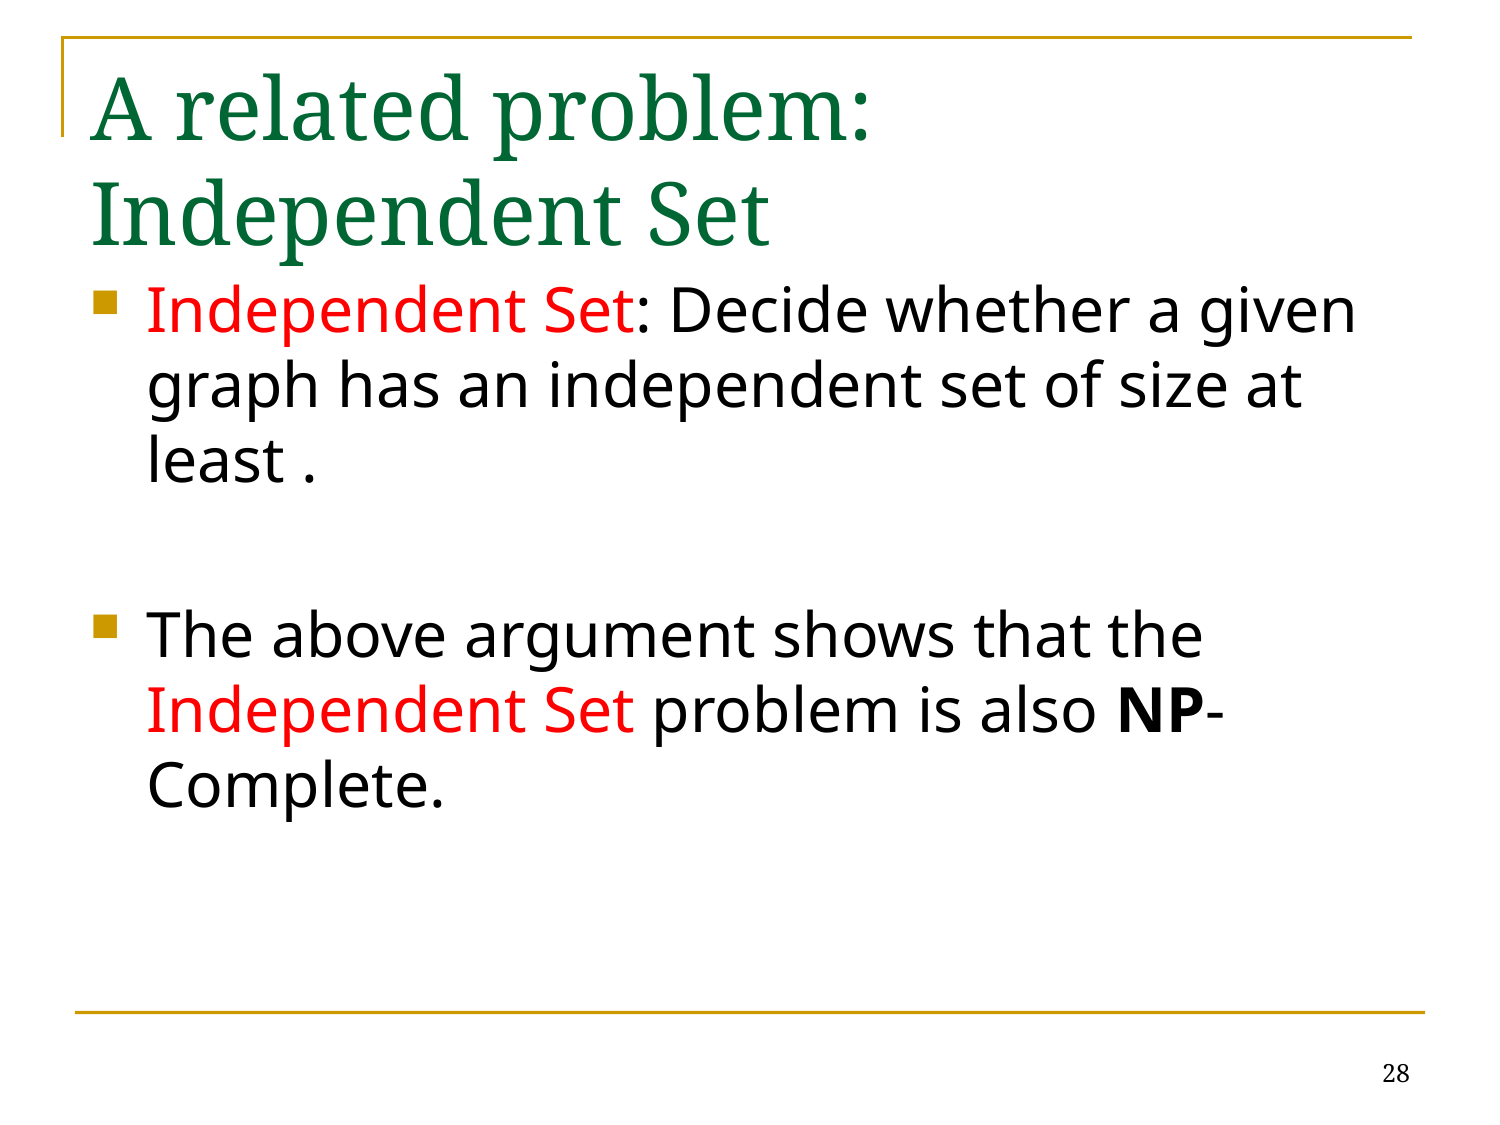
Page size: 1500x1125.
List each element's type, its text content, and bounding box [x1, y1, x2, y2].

slide_number 28 [1074, 1024, 1425, 1100]
title A related problem: Independent Set [75, 45, 1425, 233]
